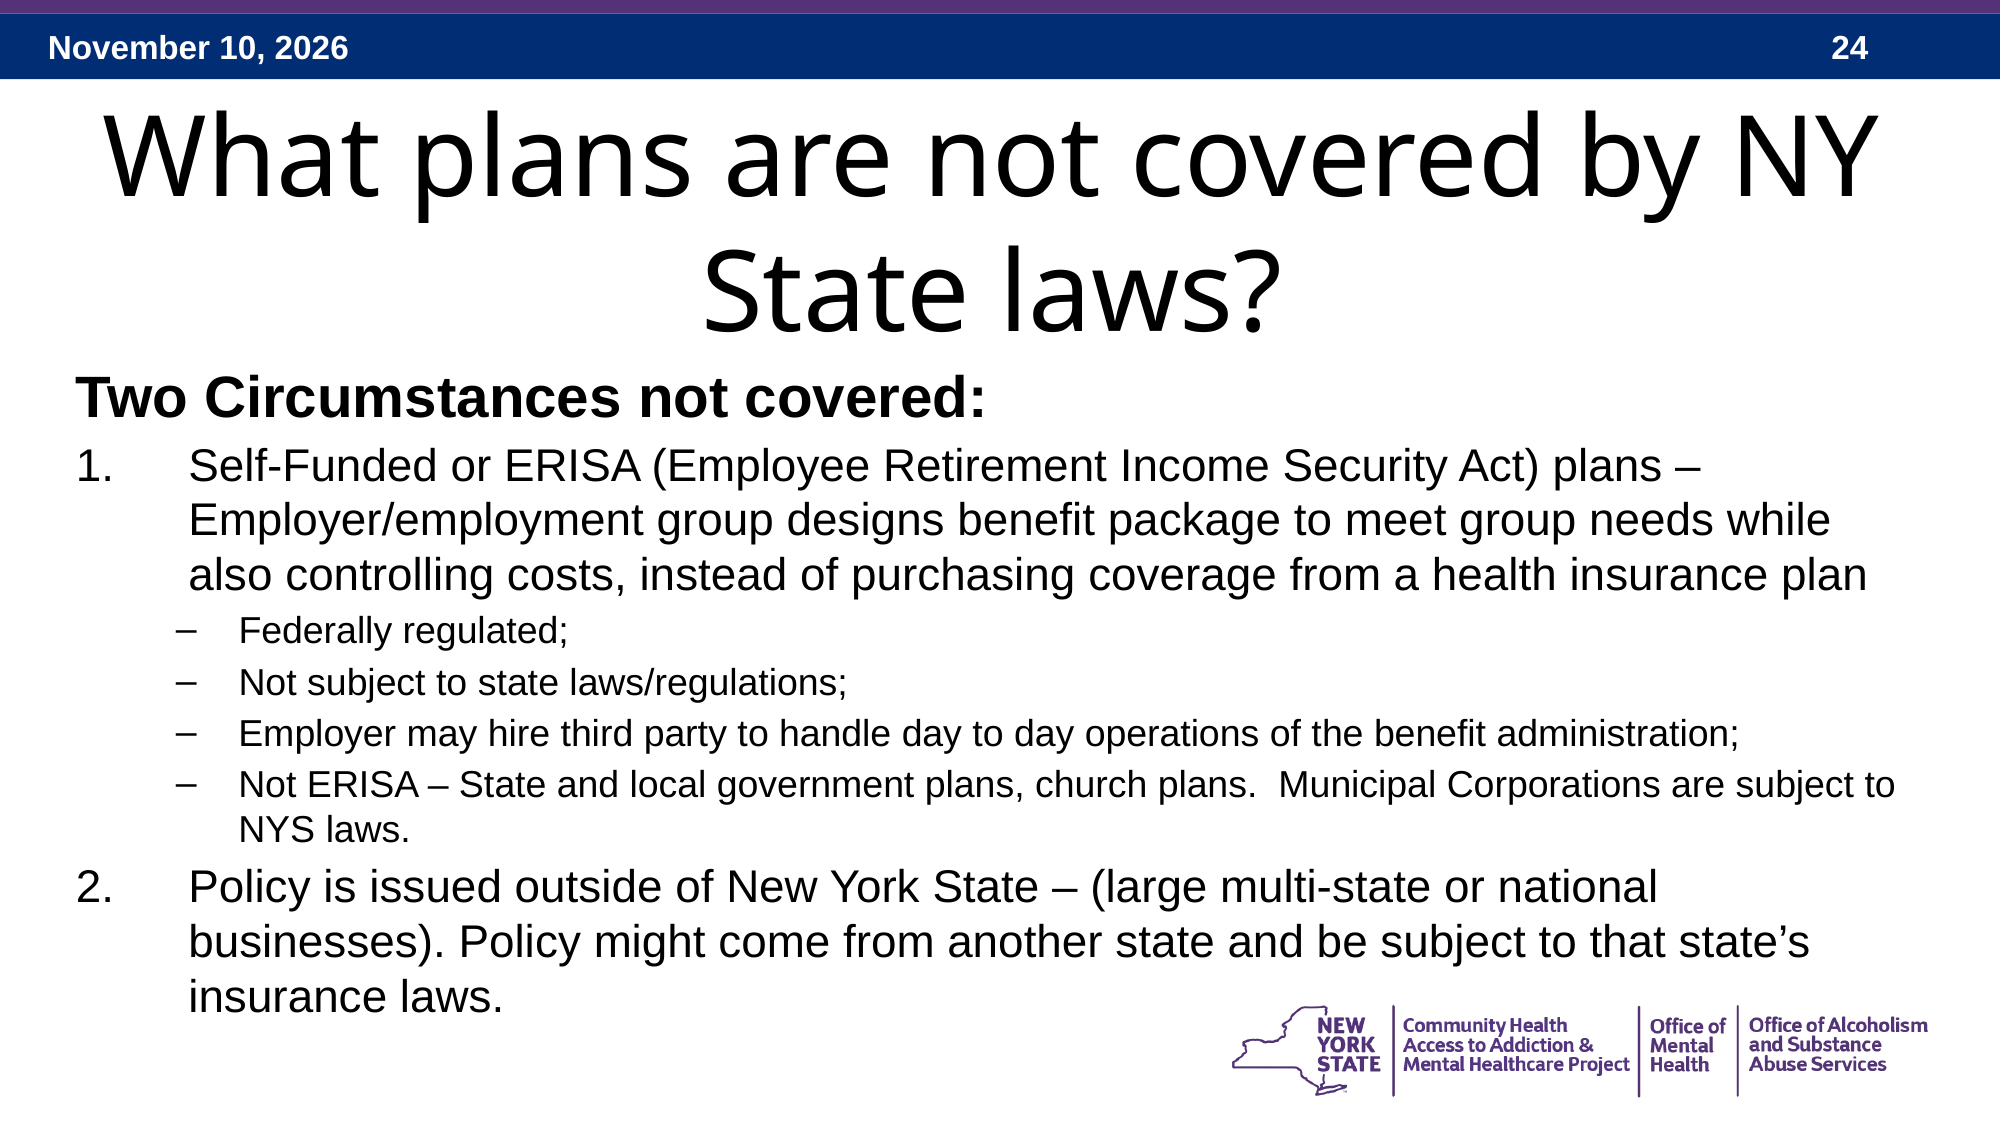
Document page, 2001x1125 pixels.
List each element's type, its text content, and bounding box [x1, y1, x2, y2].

list Two Circumstances not covered: Self-Funded or ERISA (Employee Retirement Income Security Act) plans – Employer/employment group designs benefit package to meet group needs while also controlling costs, instead of purchasing coverage from a health insurance plan Federally regulated; Not subject to state laws/regulations; Employer may hire third party to handle day to day operations of the benefit administration; Not ERISA – State and local government plans, church plans. Municipal Corporations are subject to NYS laws. Policy is issued outside of New York State – (large multi-state or national businesses). Policy might come from another state and be subject to that state’s insurance laws. [61, 351, 1939, 1076]
title What plans are not covered by NY State laws? [22, 76, 1962, 353]
picture [1229, 996, 1939, 1101]
